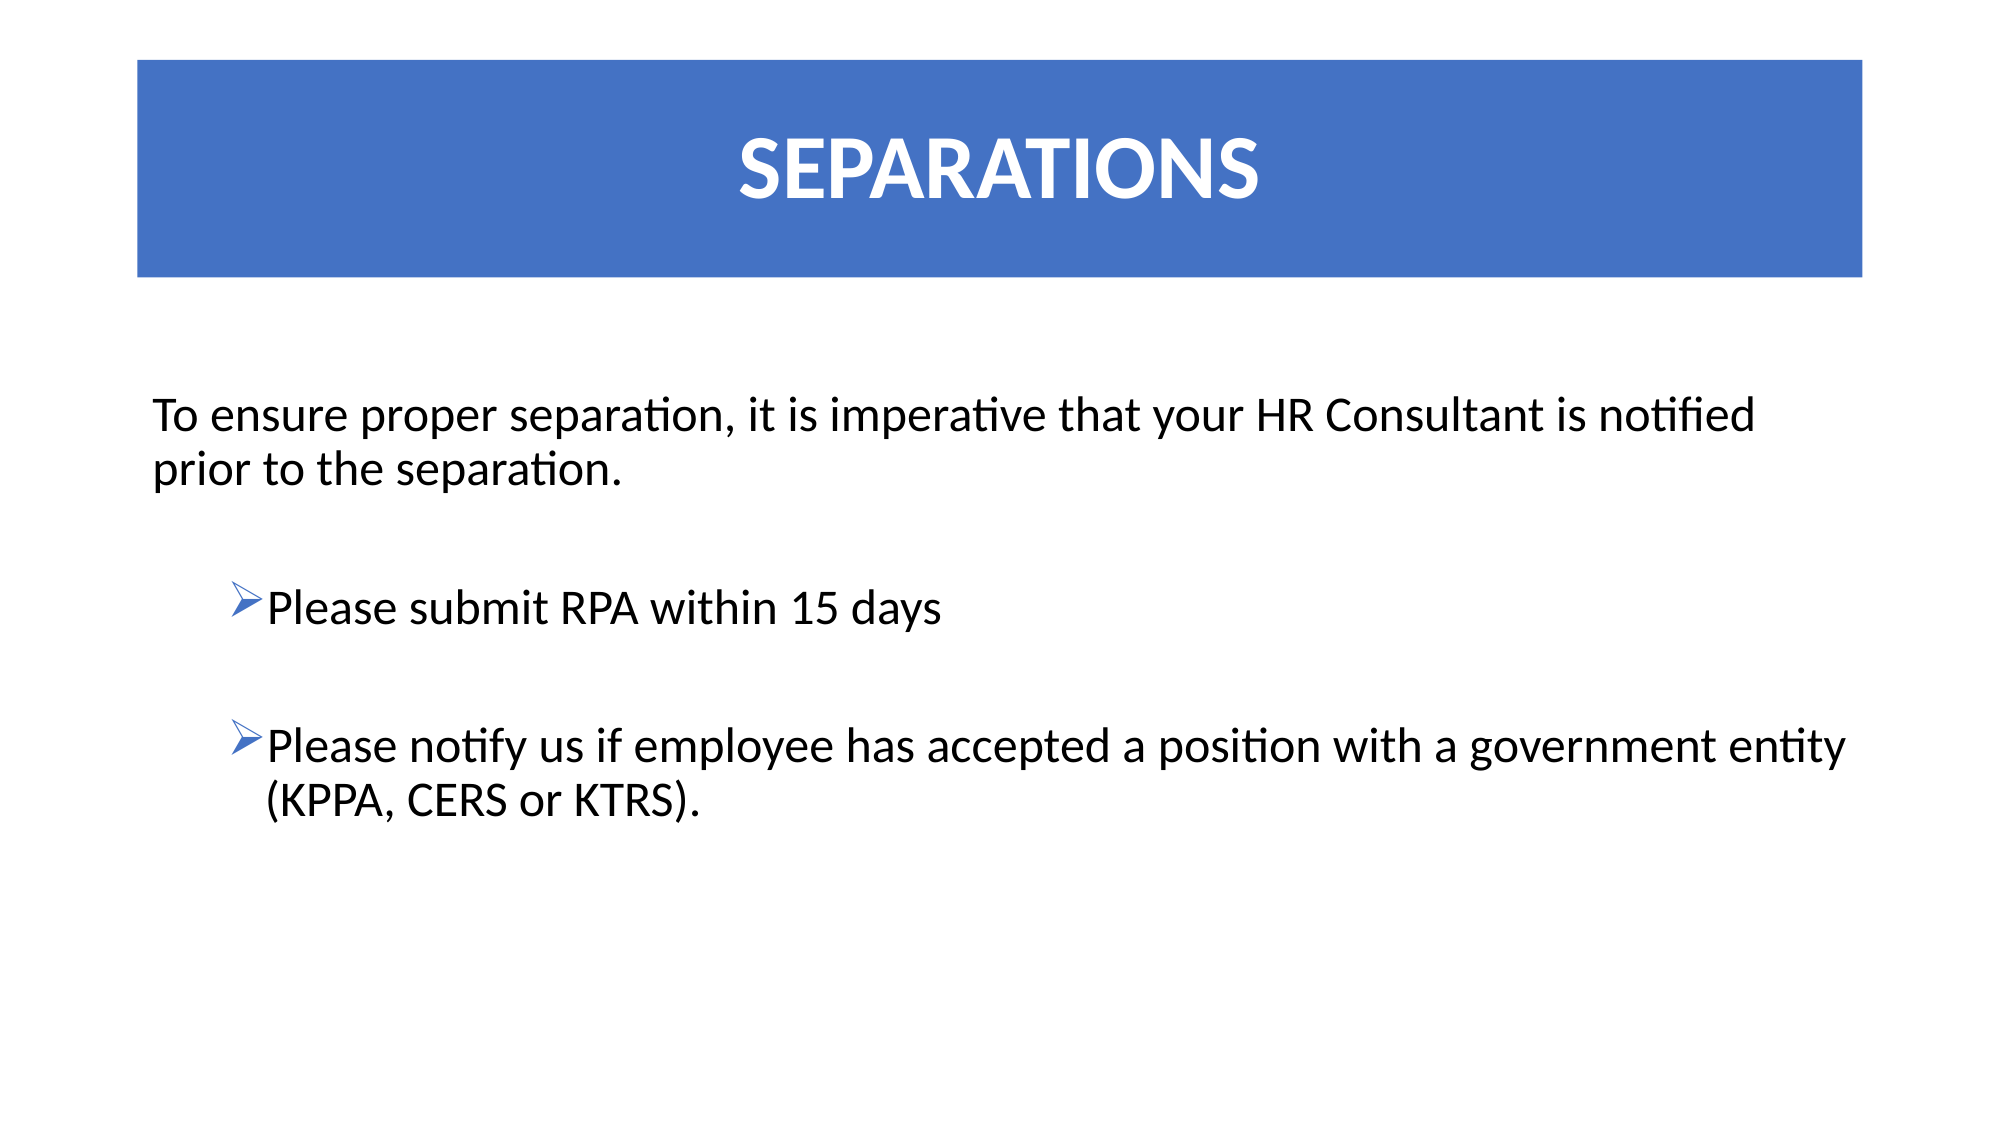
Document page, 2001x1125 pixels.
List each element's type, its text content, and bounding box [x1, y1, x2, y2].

list To ensure proper separation, it is imperative that your HR Consultant is notified prior to the separation. Please submit RPA within 15 days Please notify us if employee has accepted a position with a government entity (KPPA, CERS or KTRS). [137, 299, 1863, 1014]
title SEPARATIONS [137, 59, 1863, 278]
